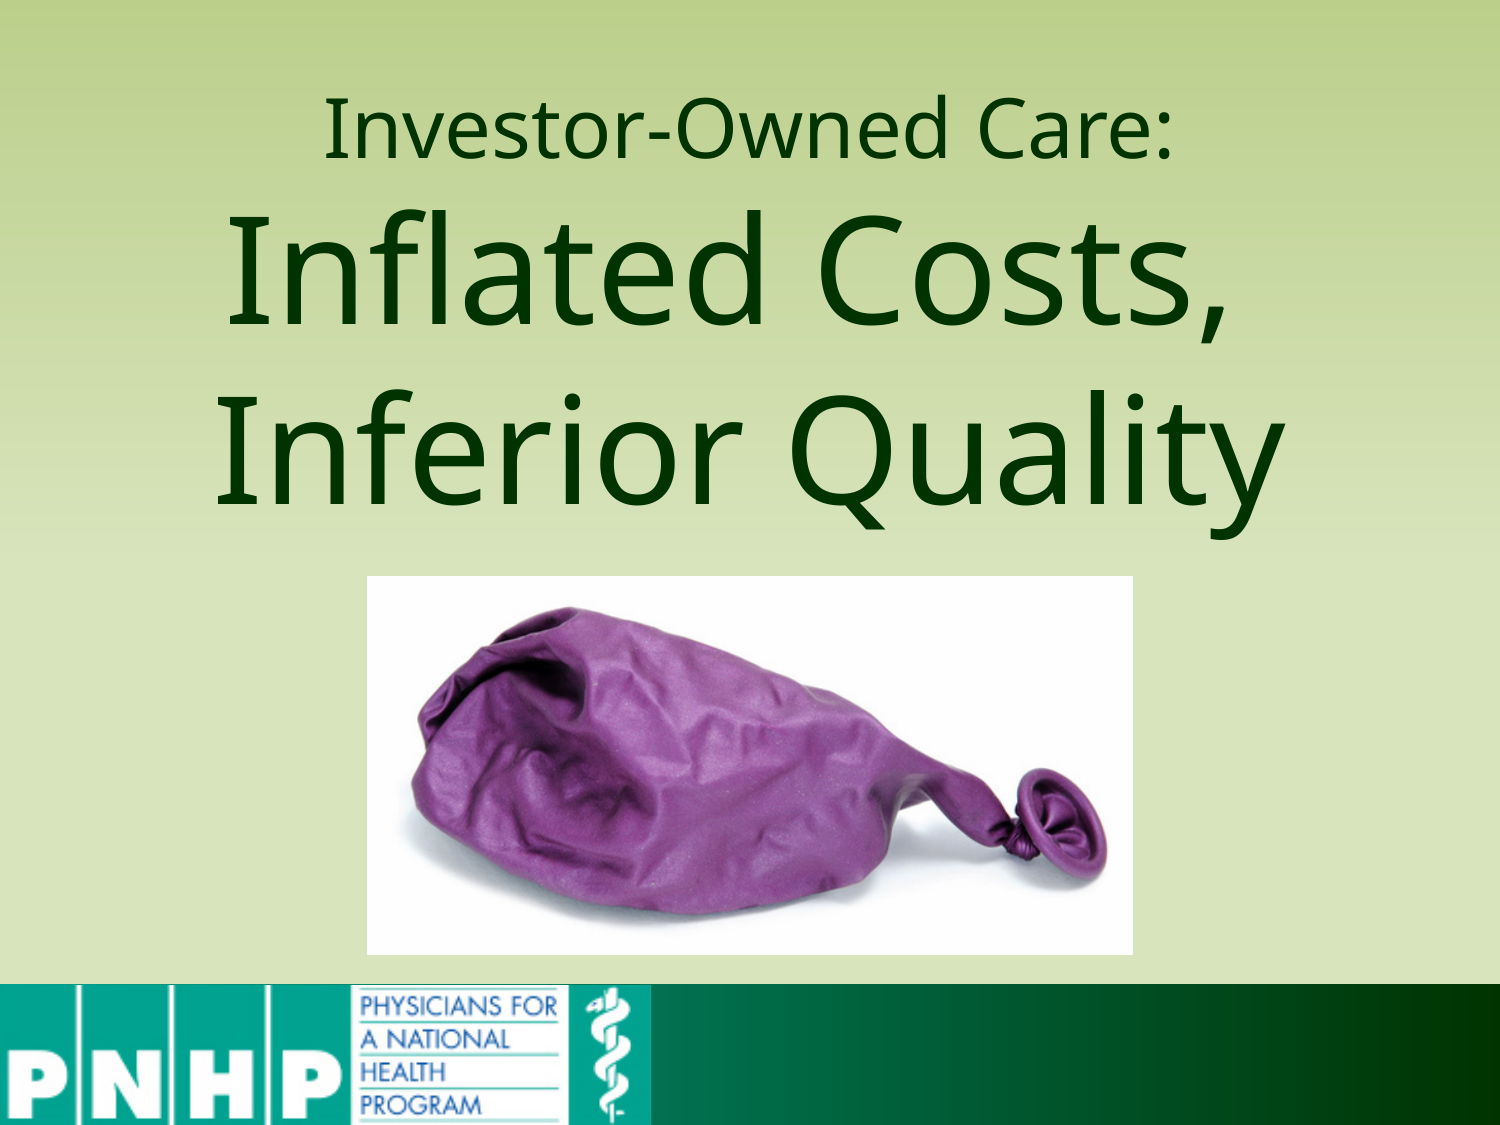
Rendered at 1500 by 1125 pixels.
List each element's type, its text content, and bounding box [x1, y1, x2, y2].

title Investor-Owned Care: Inflated Costs, Inferior Quality [118, 67, 1382, 648]
picture [0, 985, 652, 1125]
picture [367, 576, 1133, 955]
chart [1166, 984, 1171, 1125]
